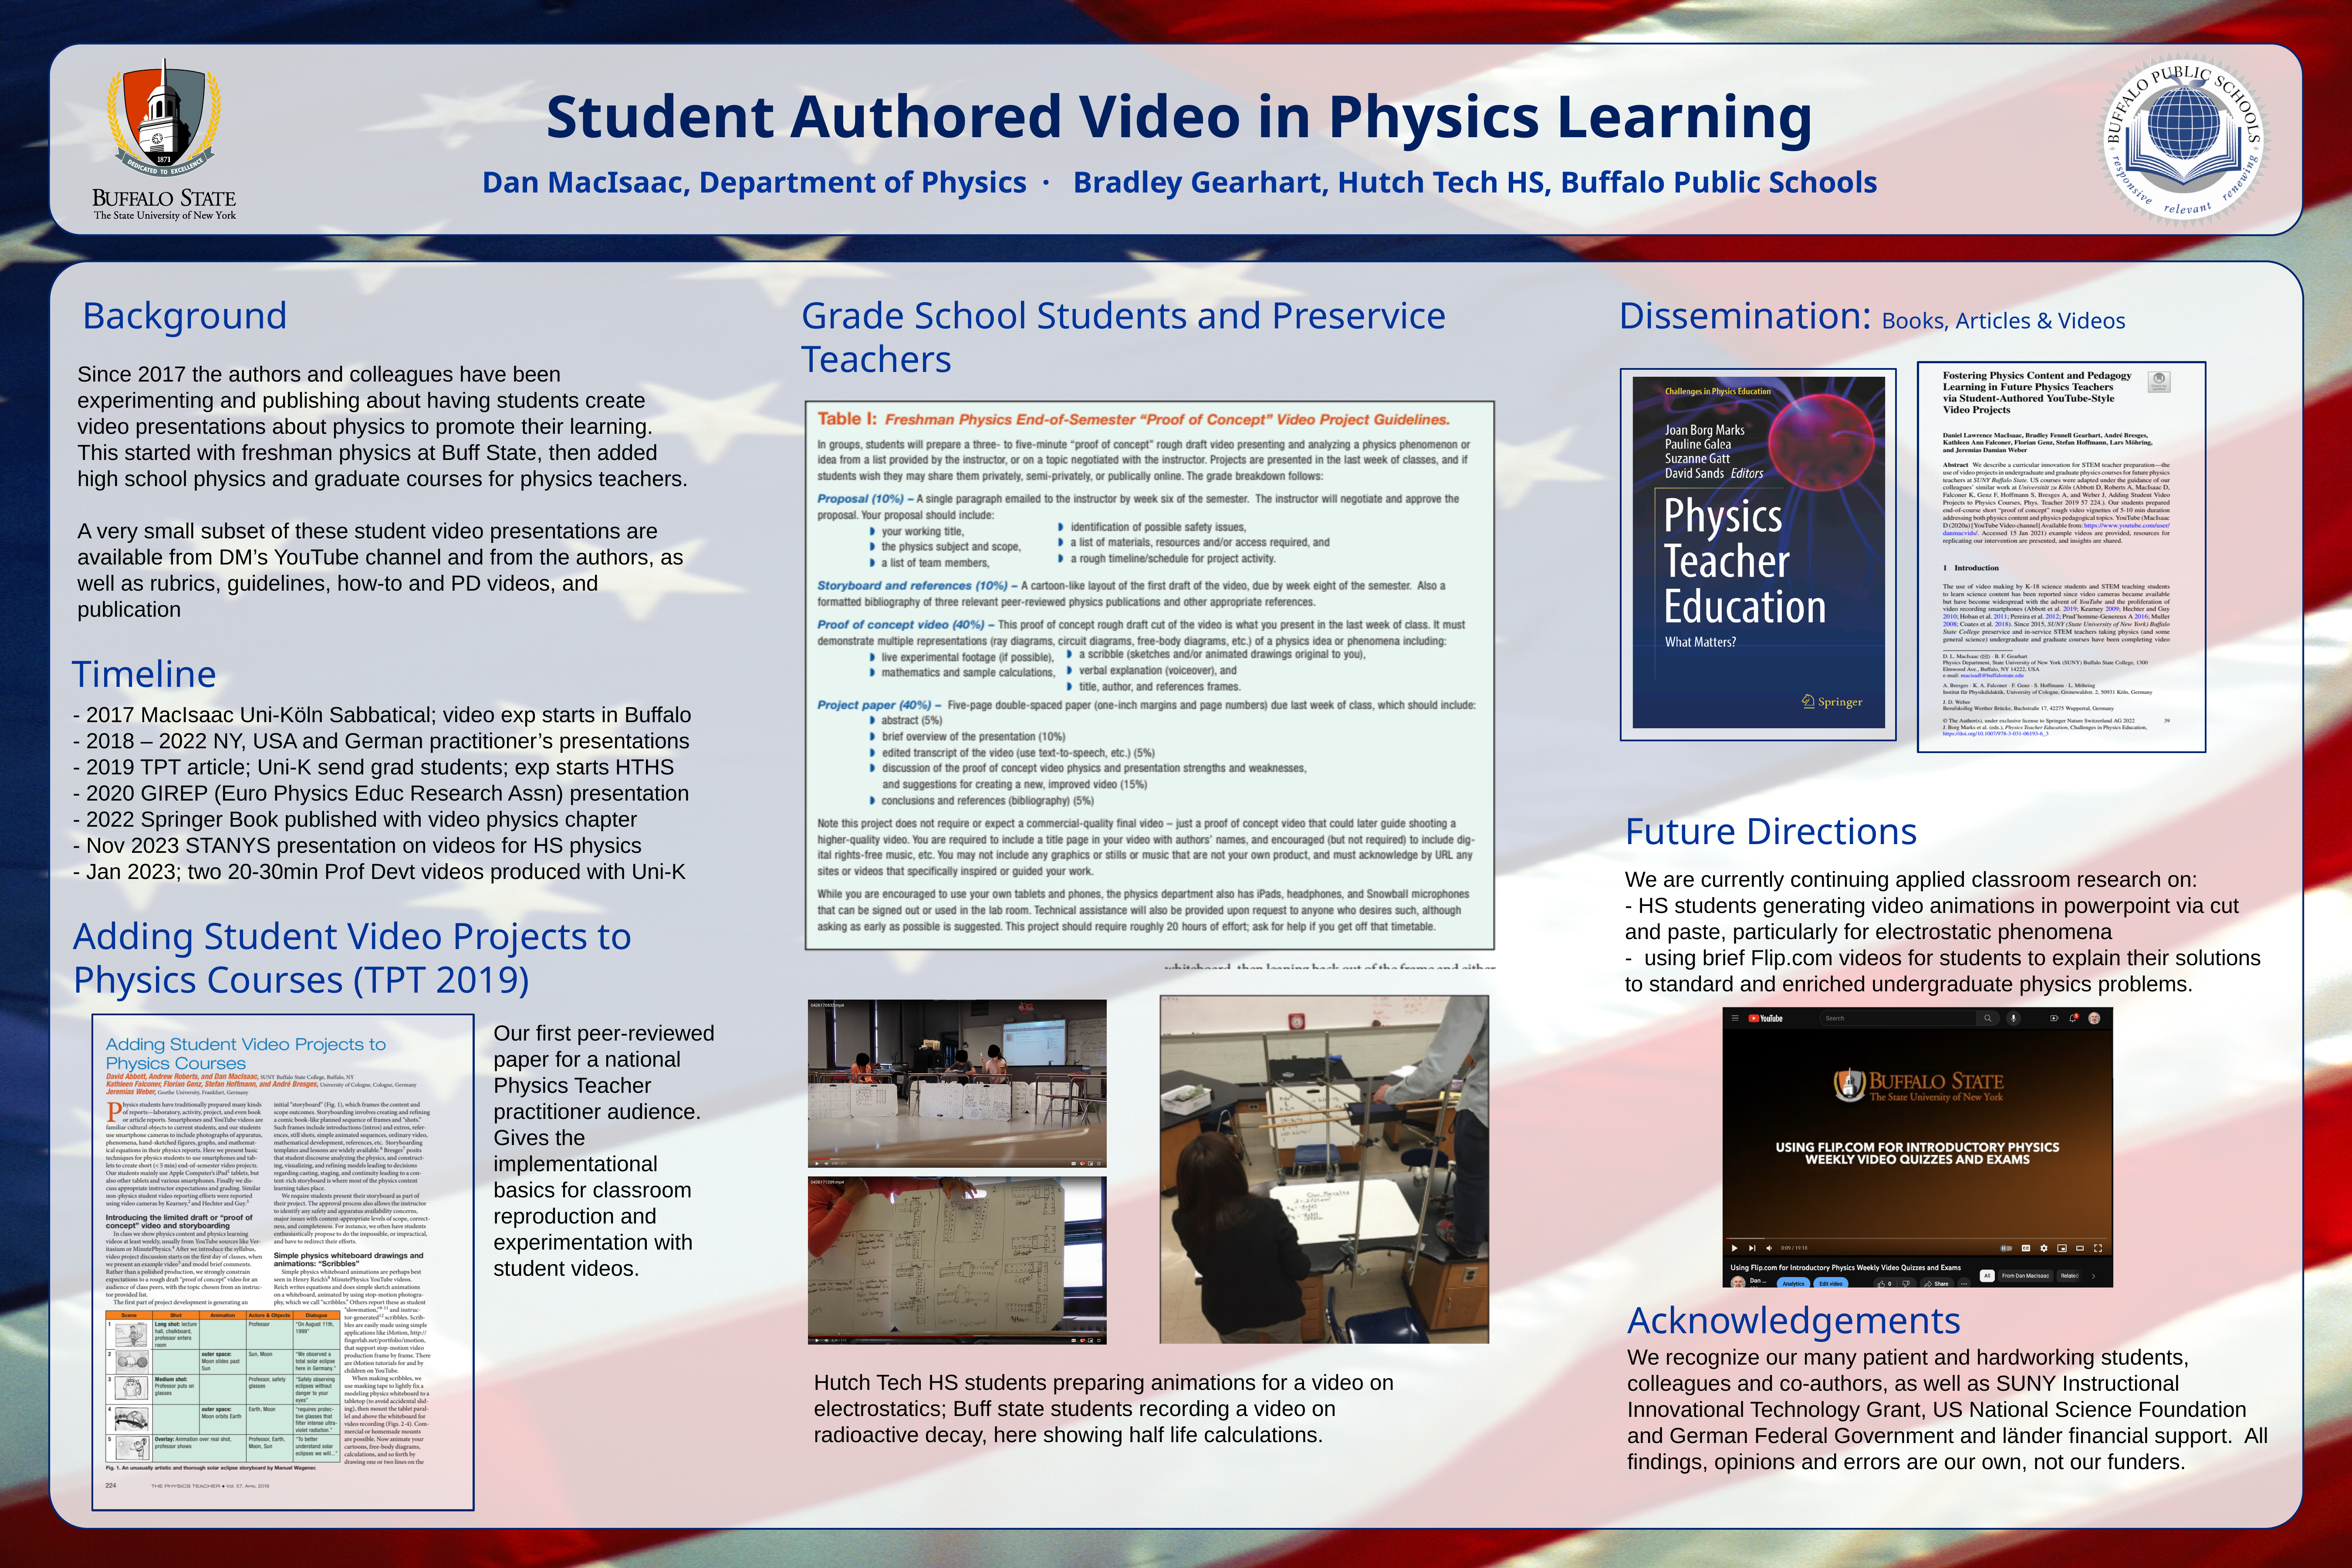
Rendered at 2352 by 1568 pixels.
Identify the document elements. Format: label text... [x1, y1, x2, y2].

text_box Since 2017 the authors and colleagues have been experimenting and publishing about having students create video presentations about physics to promote their learning. This started with freshman physics at Buff State, then added high school physics and graduate courses for physics teachers. A very small subset of these student video presentations are available from DM’s YouTube channel and from the authors, as well as rubrics, guidelines, how-to and PD videos, and publication [77, 357, 701, 624]
text_box Hutch Tech HS students preparing animations for a video on electrostatics; Buff state students recording a video on radioactive decay, here showing half life calculations. [809, 1365, 1440, 1449]
text_box Our first peer-reviewed paper for a national Physics Teacher practitioner audience. Gives the implementational basics for classroom reproduction and experimentation with student videos. [488, 1016, 723, 1283]
text_box Student Authored Video in Physics Learning Dan MacIsaac, Department of Physics · Bradley Gearhart, Hutch Tech HS, Buffalo Public Schools [192, 56, 2087, 217]
picture [0, 0, 2352, 1568]
text_box Adding Student Video Projects to Physics Courses (TPT 2019) [68, 910, 692, 1003]
text_box Grade School Students and Preservice Teachers [796, 290, 1522, 382]
text_box Acknowledgements [1622, 1294, 2276, 1343]
text_box Background [77, 290, 701, 338]
text_box - 2017 MacIsaac Uni-Köln Sabbatical; video exp starts in Buffalo - 2018 – 2022 NY, USA and German practitioner’s presentations - 2019 TPT article; Uni-K send grad students; exp starts HTHS - 2020 GIREP (Euro Physics Educ Research Assn) presentation - 2022 Springer Book published with video physics chapter - Nov 2023 STANYS presentation on videos for HS physics - Jan 2023; two 20-30min Prof Devt videos produced with Uni-K [68, 698, 701, 886]
text_box Dissemination: Books, Articles & Videos [1614, 290, 2276, 338]
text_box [77, 1010, 474, 1511]
text_box We recognize our many patient and hardworking students, colleagues and co-authors, as well as SUNY Instructional Innovational Technology Grant, US National Science Foundation and German Federal Government and länder financial support. All findings, opinions and errors are our own, not our funders. [1622, 1340, 2280, 1476]
text_box Timeline [67, 648, 690, 697]
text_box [1620, 805, 2283, 1026]
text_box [1620, 336, 2206, 759]
